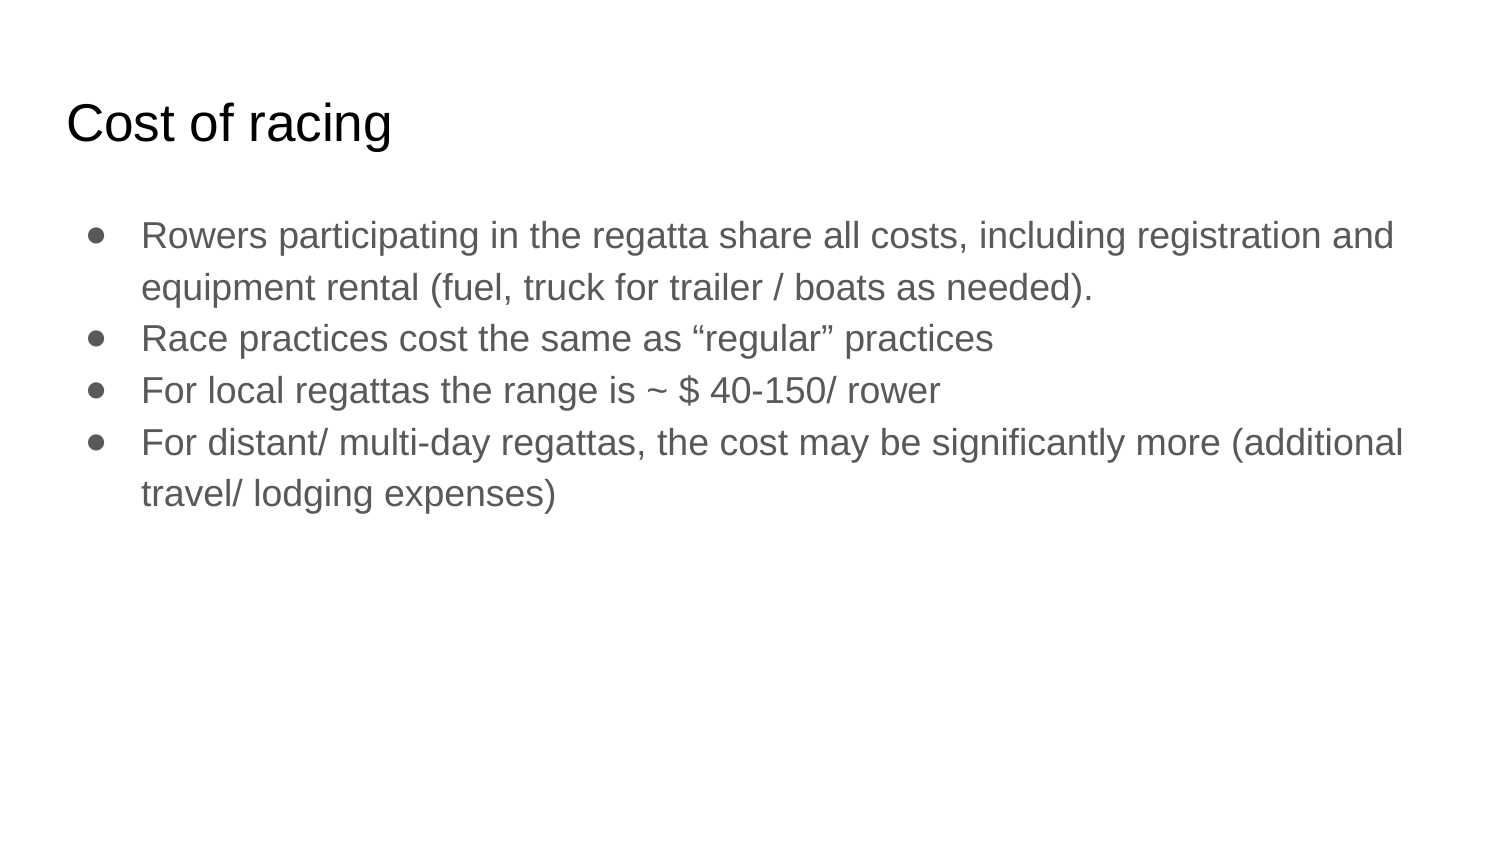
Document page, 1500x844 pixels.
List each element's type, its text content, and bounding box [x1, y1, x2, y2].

title Cost of racing [51, 72, 1449, 167]
list Rowers participating in the regatta share all costs, including registration and equipment rental (fuel, truck for trailer / boats as needed). Race practices cost the same as “regular” practices For local regattas the range is ~ $ 40-150/ rower For distant/ multi-day regattas, the cost may be significantly more (additional travel/ lodging expenses) [51, 189, 1449, 559]
